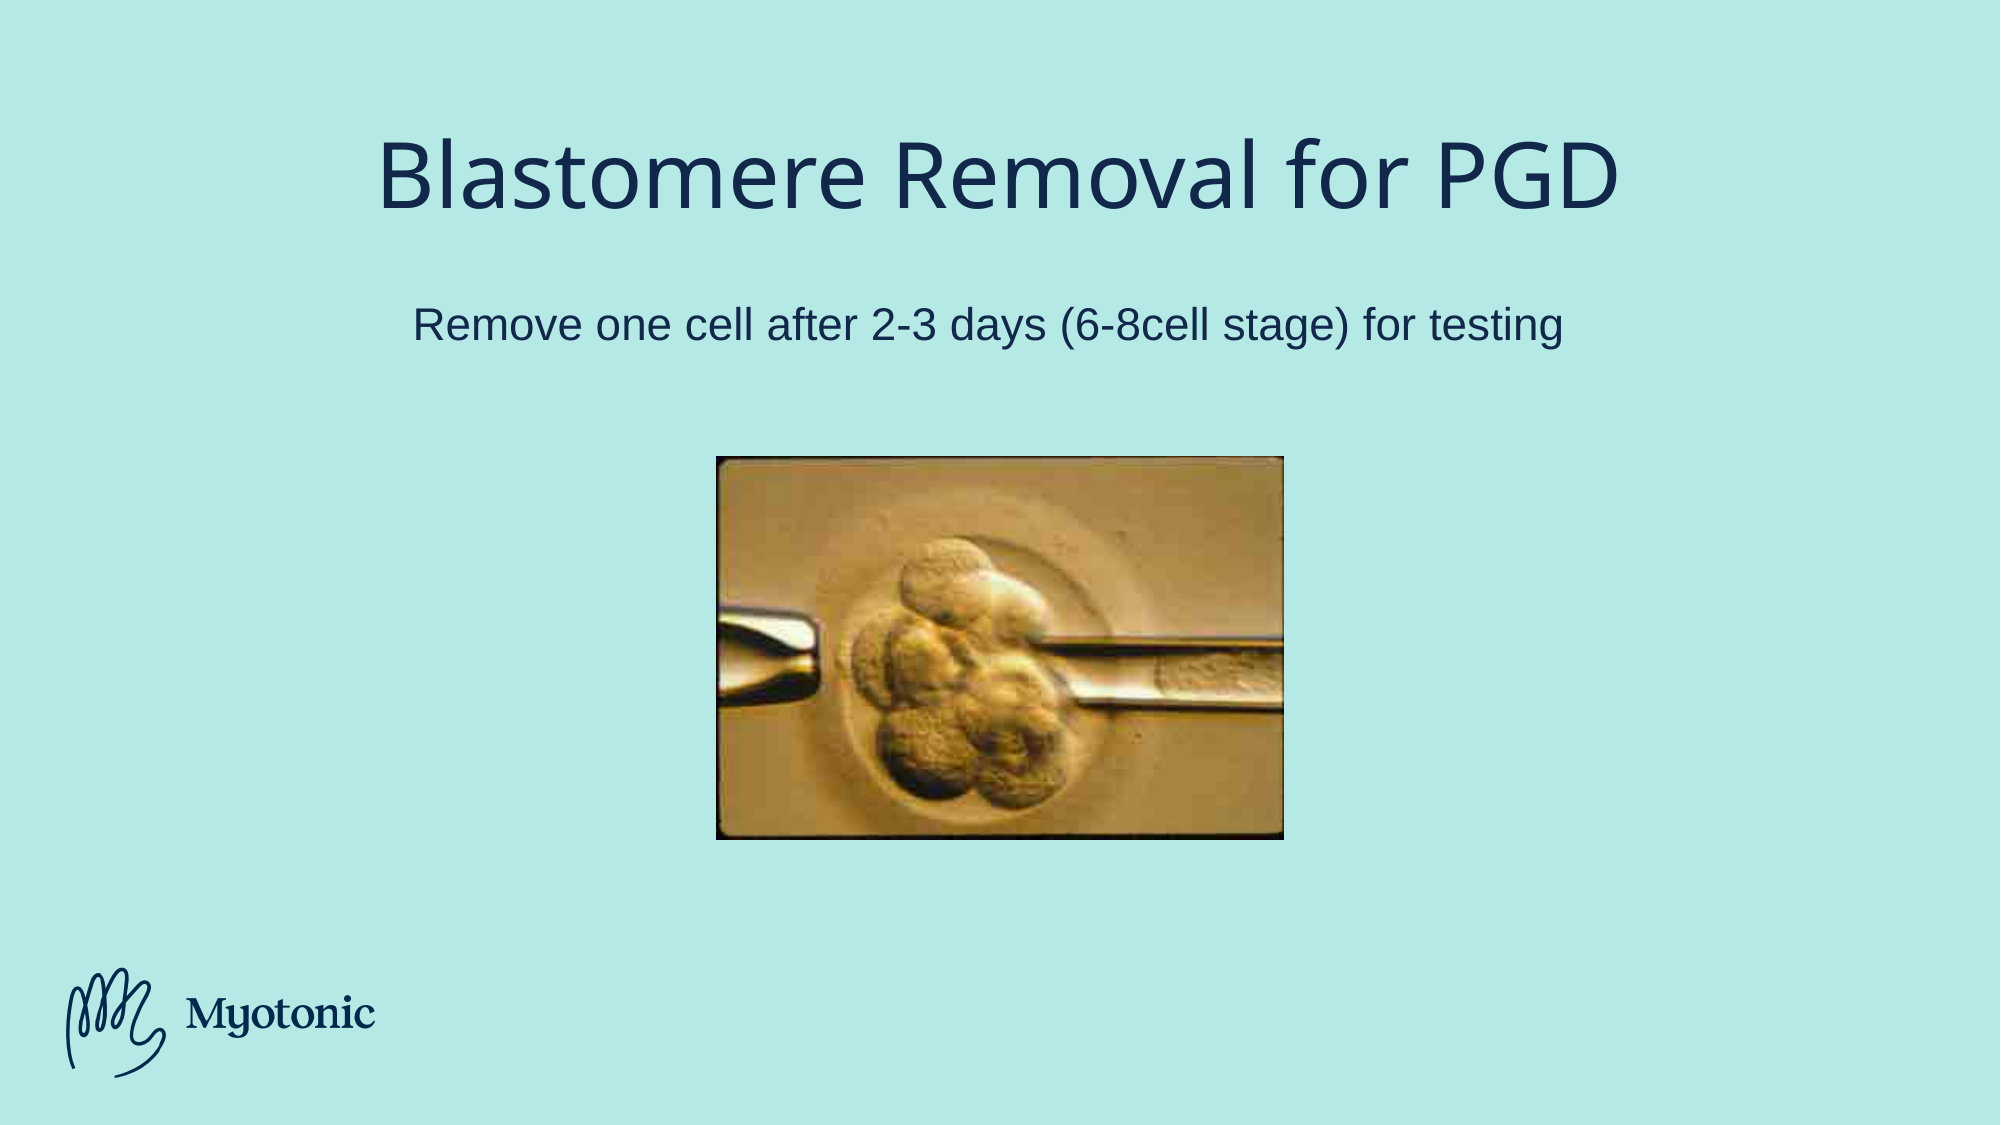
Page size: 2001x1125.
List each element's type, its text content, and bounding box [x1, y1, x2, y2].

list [716, 456, 1284, 840]
title Blastomere Removal for PGD [137, 69, 1863, 288]
text_box Remove one cell after 2-3 days (6-8cell stage) for testing [321, 287, 1657, 405]
